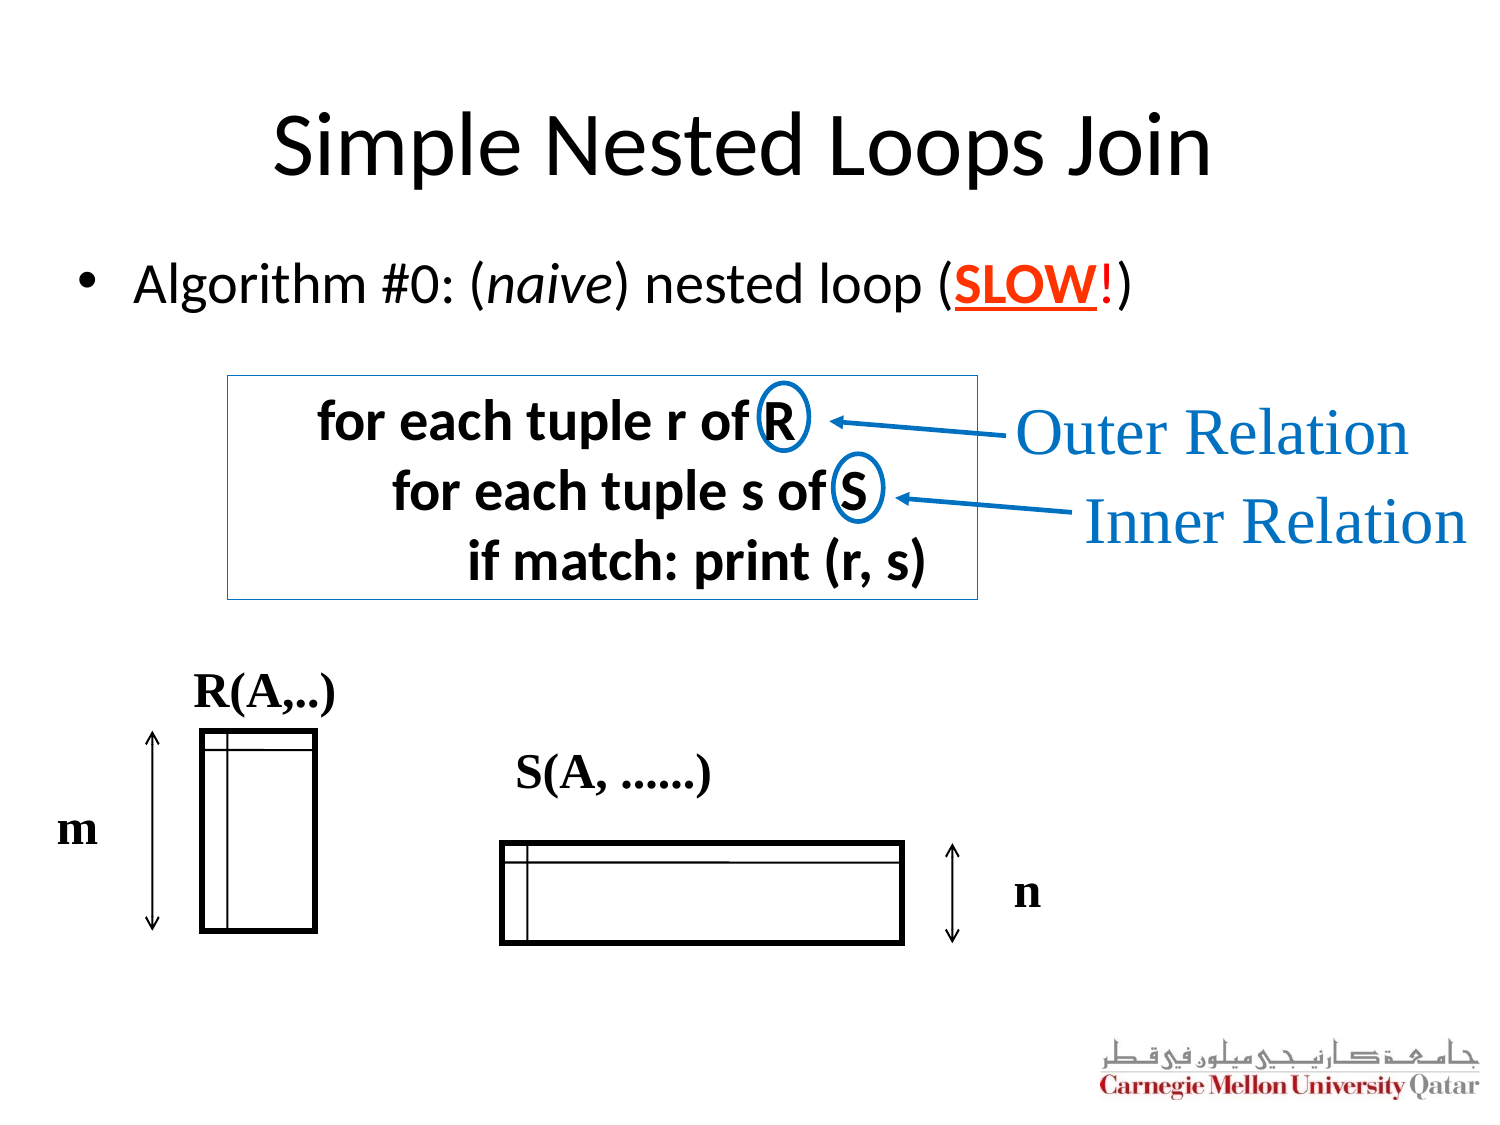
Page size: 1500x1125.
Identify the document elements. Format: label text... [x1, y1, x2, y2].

list Algorithm #0: (naive) nested loop (SLOW!) [62, 237, 1463, 1050]
title Simple Nested Loops Join [12, 45, 1475, 233]
text_box [202, 730, 227, 750]
text_box [202, 751, 227, 931]
text_box m [41, 787, 114, 863]
text_box [502, 843, 527, 862]
picture [1099, 1037, 1480, 1101]
text_box [502, 863, 527, 944]
text_box n [998, 849, 1057, 925]
text_box Inner Relation [1069, 469, 1484, 565]
text_box for each tuple r of R for each tuple s of S if match: print (r, s) [227, 375, 978, 600]
text_box [528, 843, 903, 944]
text_box [945, 843, 960, 944]
text_box Outer Relation [1000, 380, 1427, 475]
text_box R(A,..) [152, 649, 378, 725]
text_box S(A, ......) [477, 730, 750, 806]
text_box [145, 730, 160, 931]
text_box [228, 730, 315, 931]
